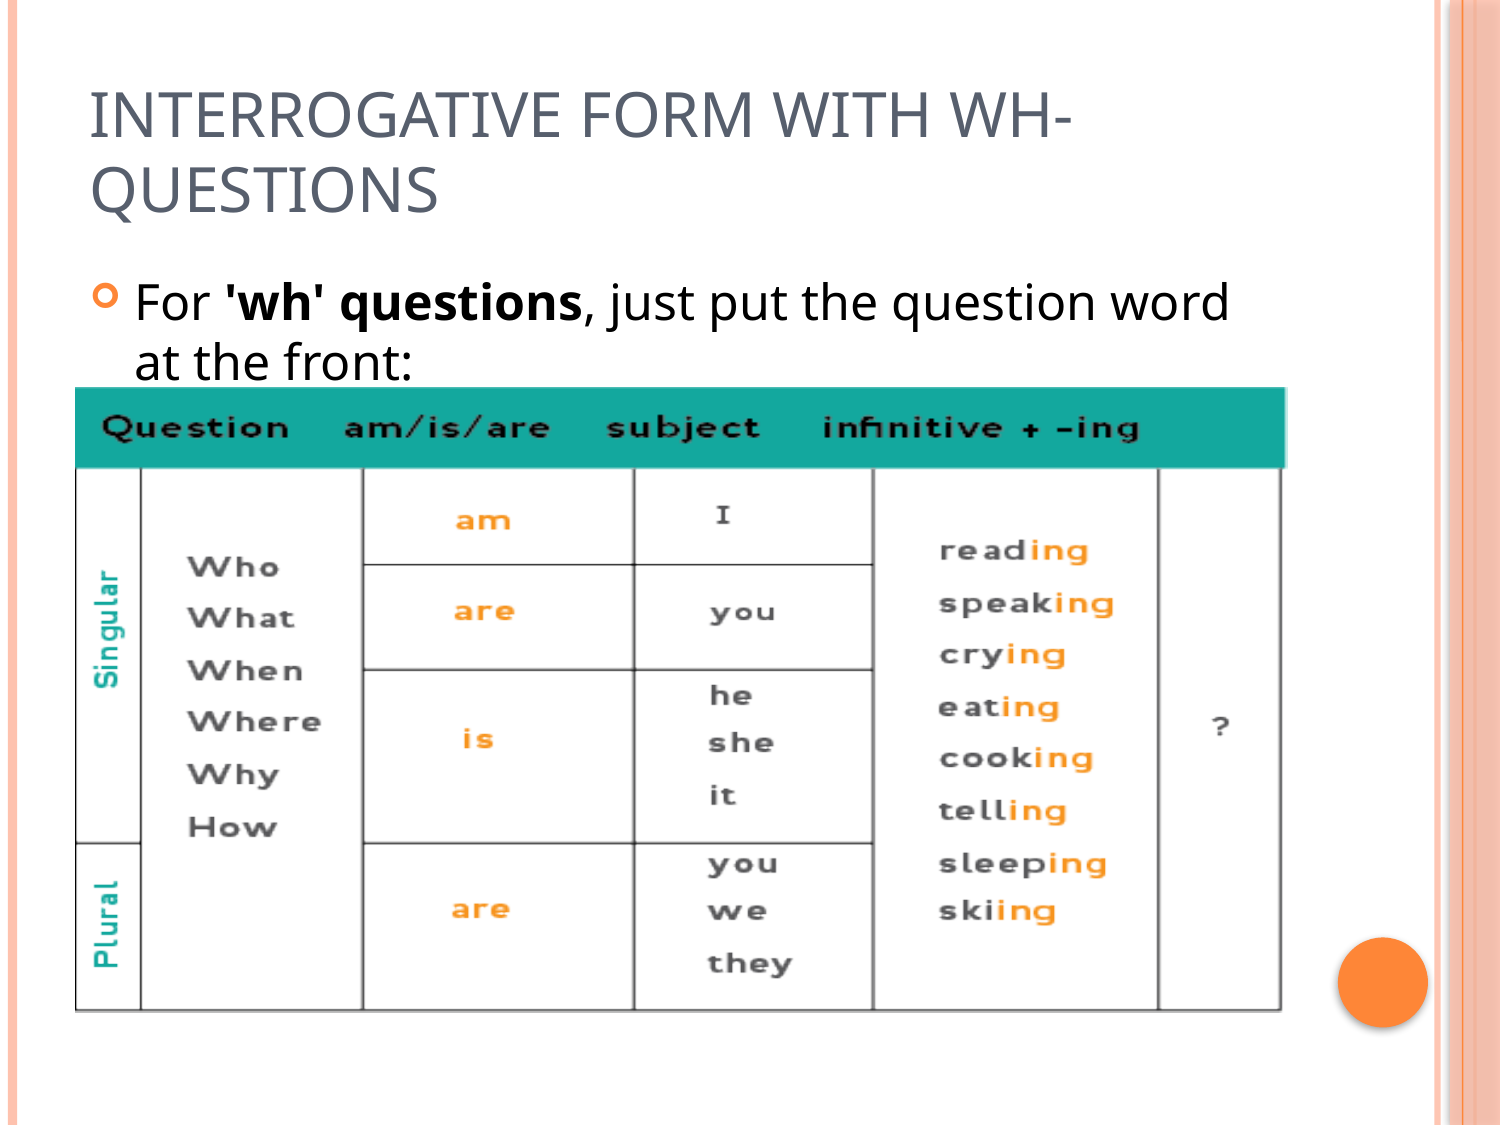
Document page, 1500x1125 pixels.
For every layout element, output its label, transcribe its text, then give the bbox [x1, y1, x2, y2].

picture [74, 386, 1288, 1013]
title Interrogative form with wh-questions [75, 45, 1300, 233]
list For 'wh' questions, just put the question word at the front: [75, 262, 1300, 1062]
